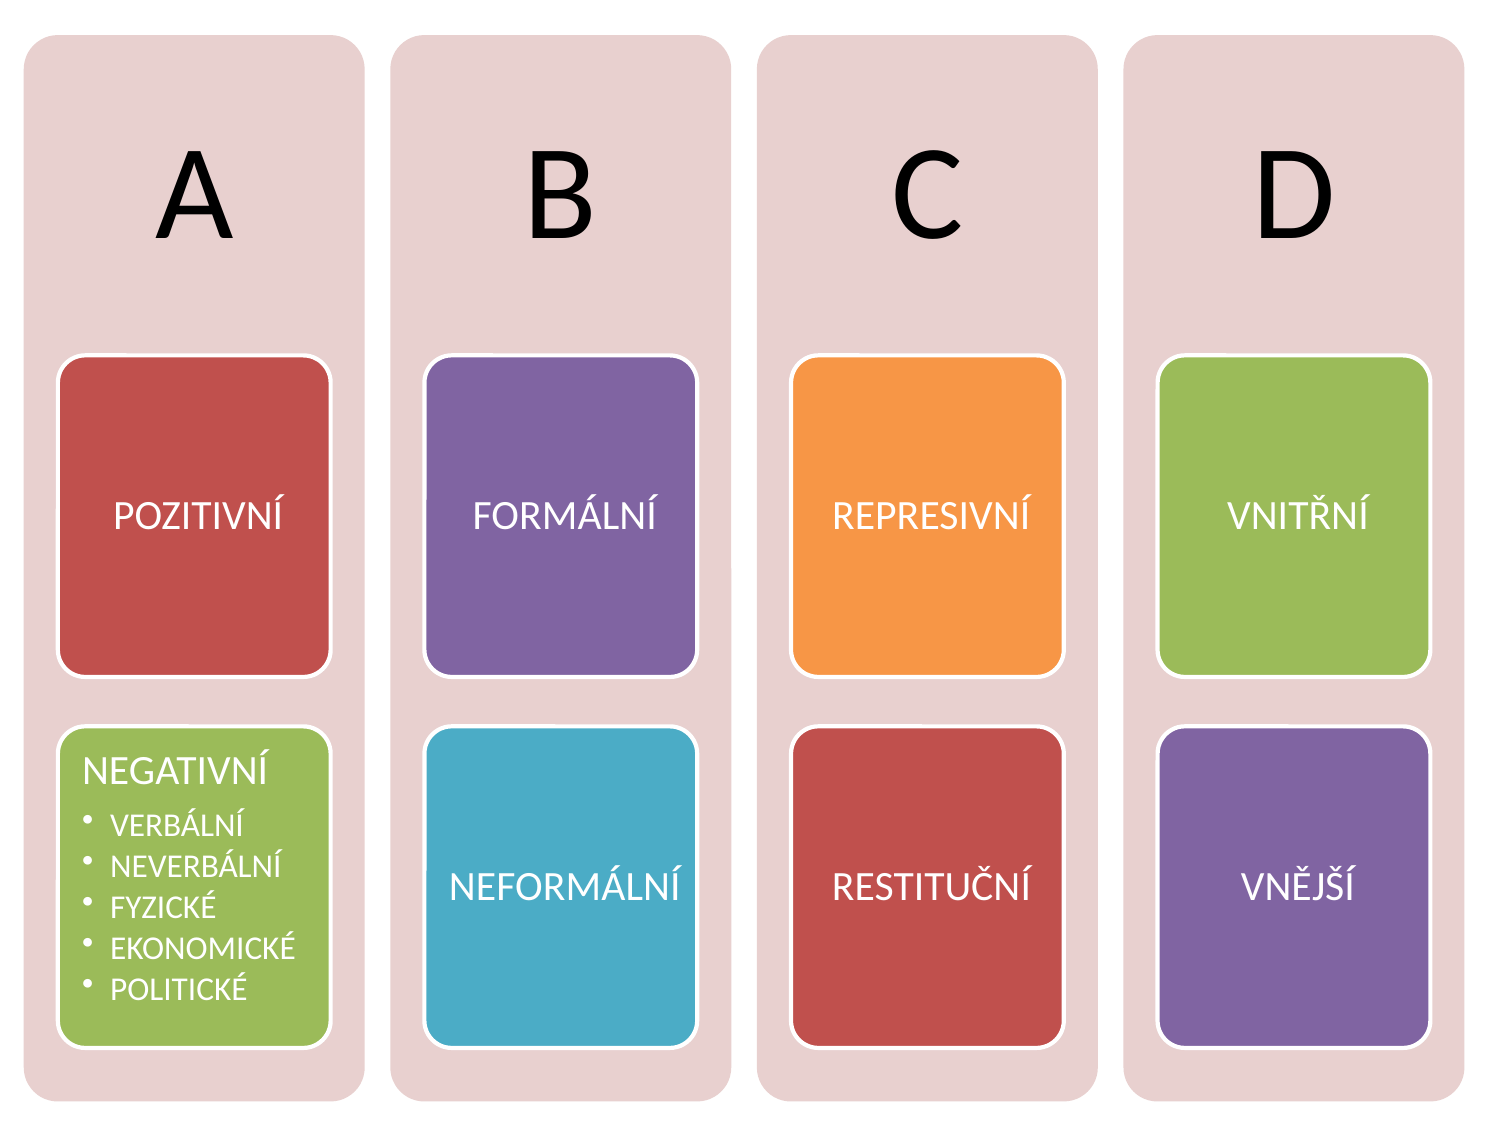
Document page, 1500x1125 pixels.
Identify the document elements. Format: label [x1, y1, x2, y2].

text_box [23, 34, 1466, 1102]
